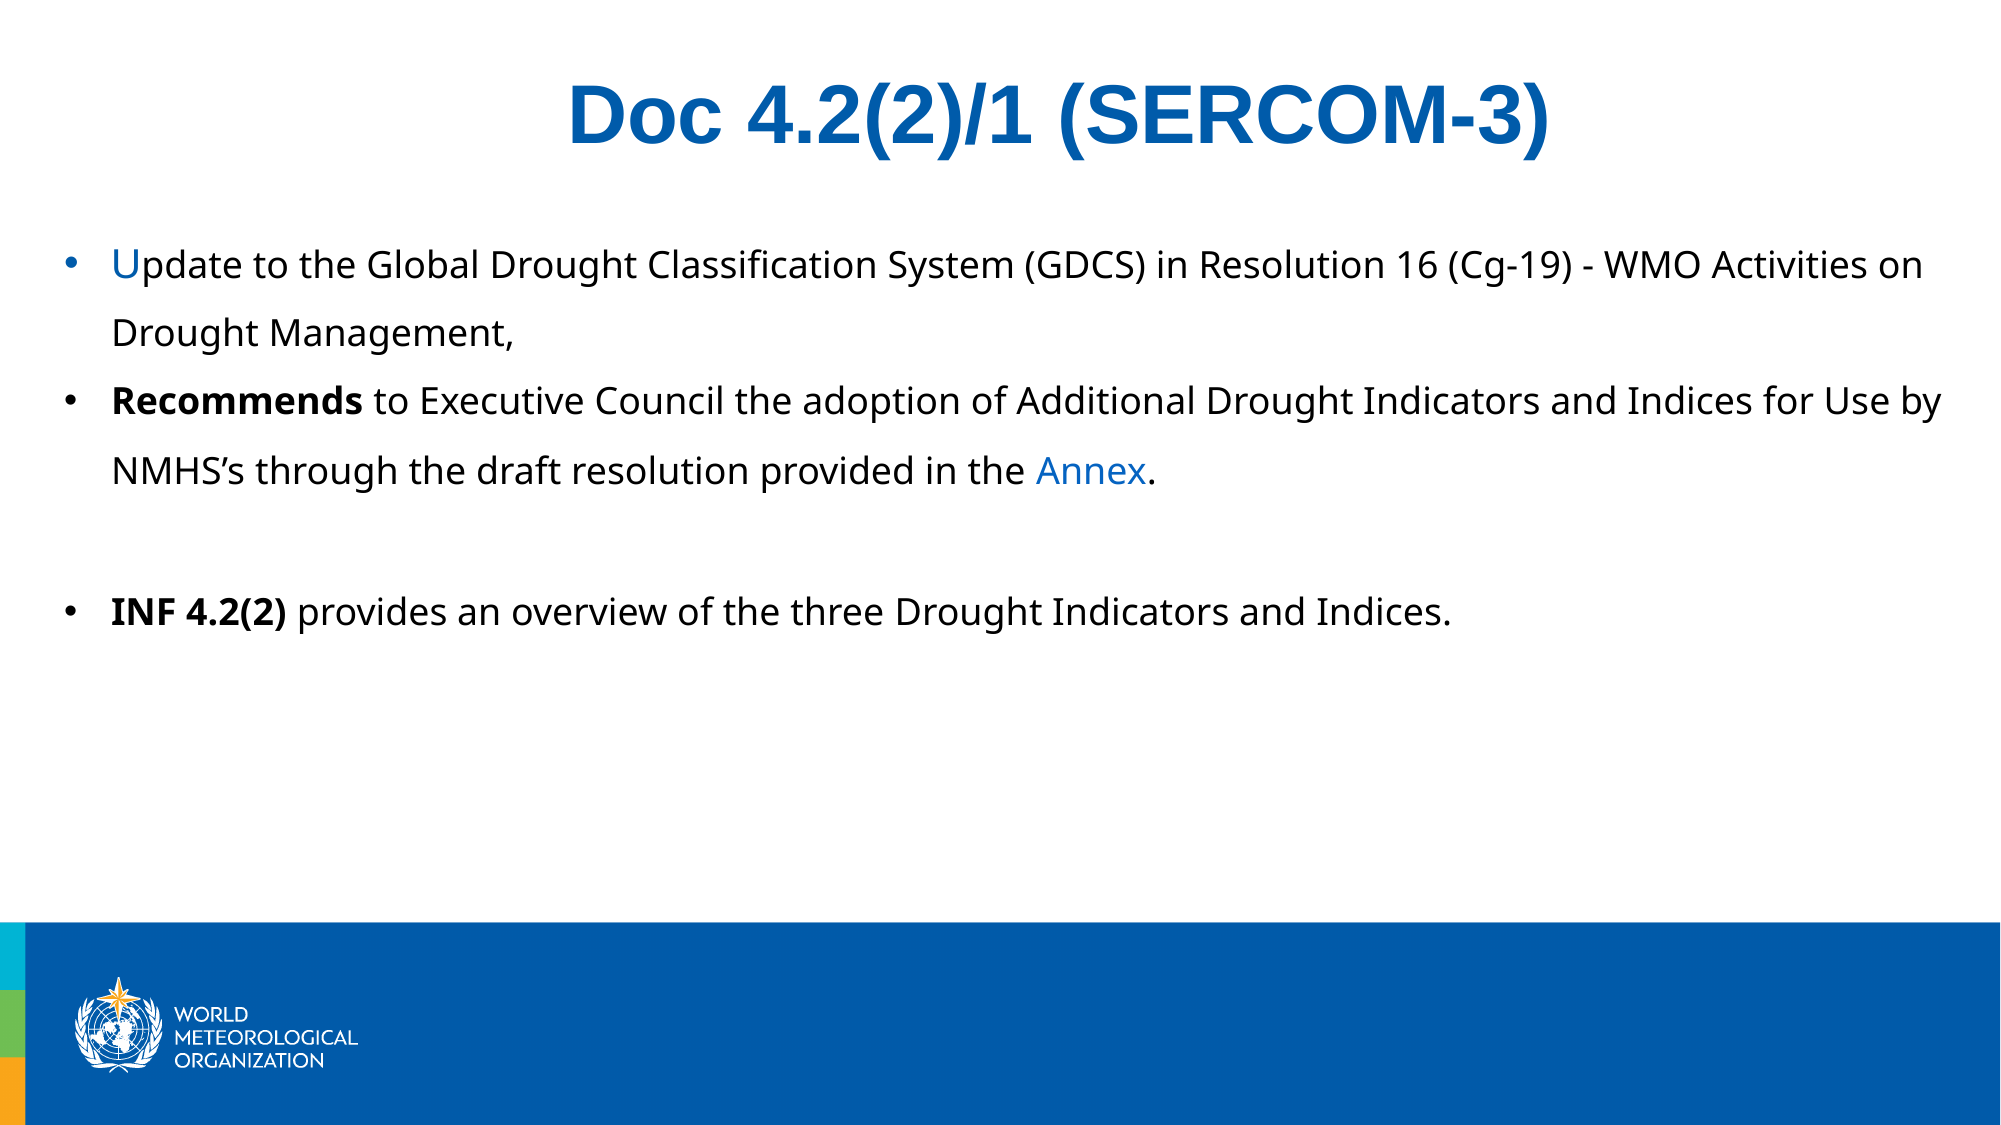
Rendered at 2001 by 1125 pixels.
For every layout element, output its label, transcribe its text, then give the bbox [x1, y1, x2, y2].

text_box Doc 4.2(2)/1 (SERCOM-3) [227, 90, 1893, 161]
text_box Update to the Global Drought Classification System (GDCS) in Resolution 16 (Cg-19) - WMO Activities on Drought Management, Recommends to Executive Council the adoption of Additional Drought Indicators and Indices for Use by NMHS’s through the draft resolution provided in the Annex. INF 4.2(2) provides an overview of the three Drought Indicators and Indices. [49, 204, 1981, 632]
picture [0, 0, 2001, 1125]
